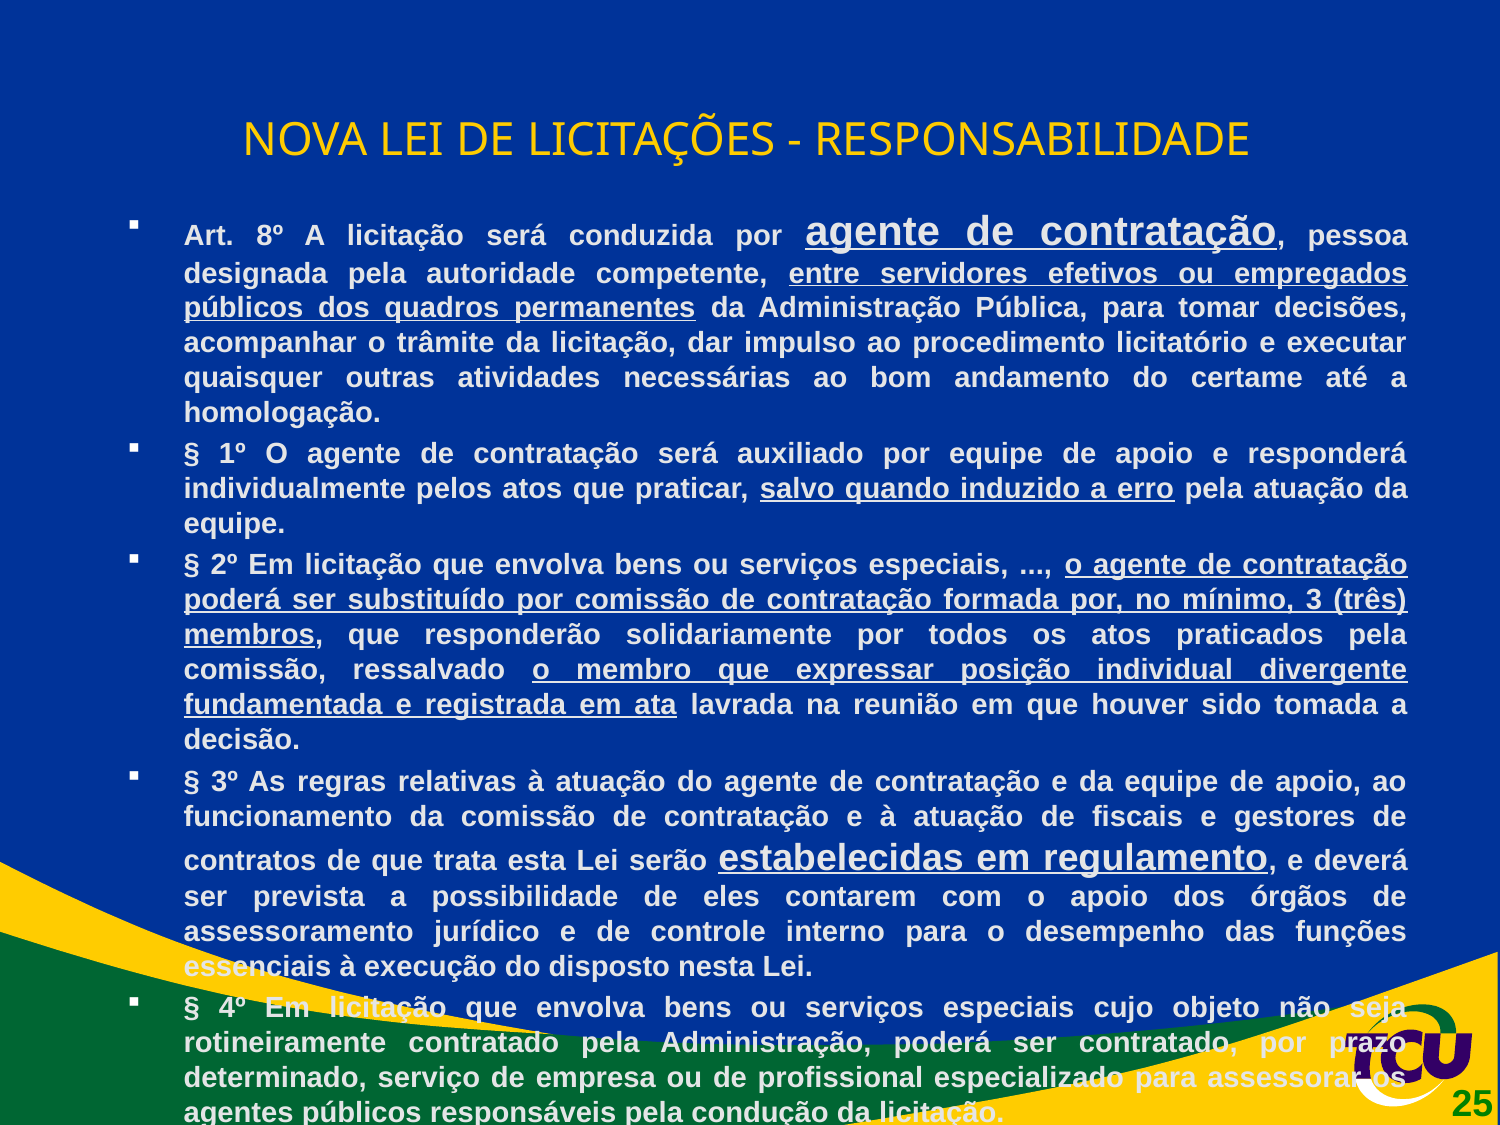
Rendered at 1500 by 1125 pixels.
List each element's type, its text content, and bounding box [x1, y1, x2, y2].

slide_number 25 [1387, 1078, 1494, 1125]
list Art. 8º A licitação será conduzida por agente de contratação, pessoa designada pela autoridade competente, entre servidores efetivos ou empregados públicos dos quadros permanentes da Administração Pública, para tomar decisões, acompanhar o trâmite da licitação, dar impulso ao procedimento licitatório e executar quaisquer outras atividades necessárias ao bom andamento do certame até a homologação. § 1º O agente de contratação será auxiliado por equipe de apoio e responderá individualmente pelos atos que praticar, salvo quando induzido a erro pela atuação da equipe. § 2º Em licitação que envolva bens ou serviços especiais, ..., o agente de contratação poderá ser substituído por comissão de contratação formada por, no mínimo, 3 (três) membros, que responderão solidariamente por todos os atos praticados pela comissão, ressalvado o membro que expressar posição individual divergente fundamentada e registrada em ata lavrada na reunião em que houver sido tomada a decisão. § 3º As regras relativas à atuação do agente de contratação e da equipe de apoio, ao funcionamento da comissão de contratação e à atuação de fiscais e gestores de contratos de que trata esta Lei serão estabelecidas em regulamento, e deverá ser prevista a possibilidade de eles contarem com o apoio dos órgãos de assessoramento jurídico e de controle interno para o desempenho das funções essenciais à execução do disposto nesta Lei. § 4º Em licitação que envolva bens ou serviços especiais cujo objeto não seja rotineiramente contratado pela Administração, poderá ser contratado, por prazo determinado, serviço de empresa ou de profissional especializado para assessorar os agentes públicos responsáveis pela condução da licitação. [112, 196, 1424, 847]
title NOVA LEI DE LICITAÇÕES - RESPONSABILIDADE [53, 78, 1442, 197]
